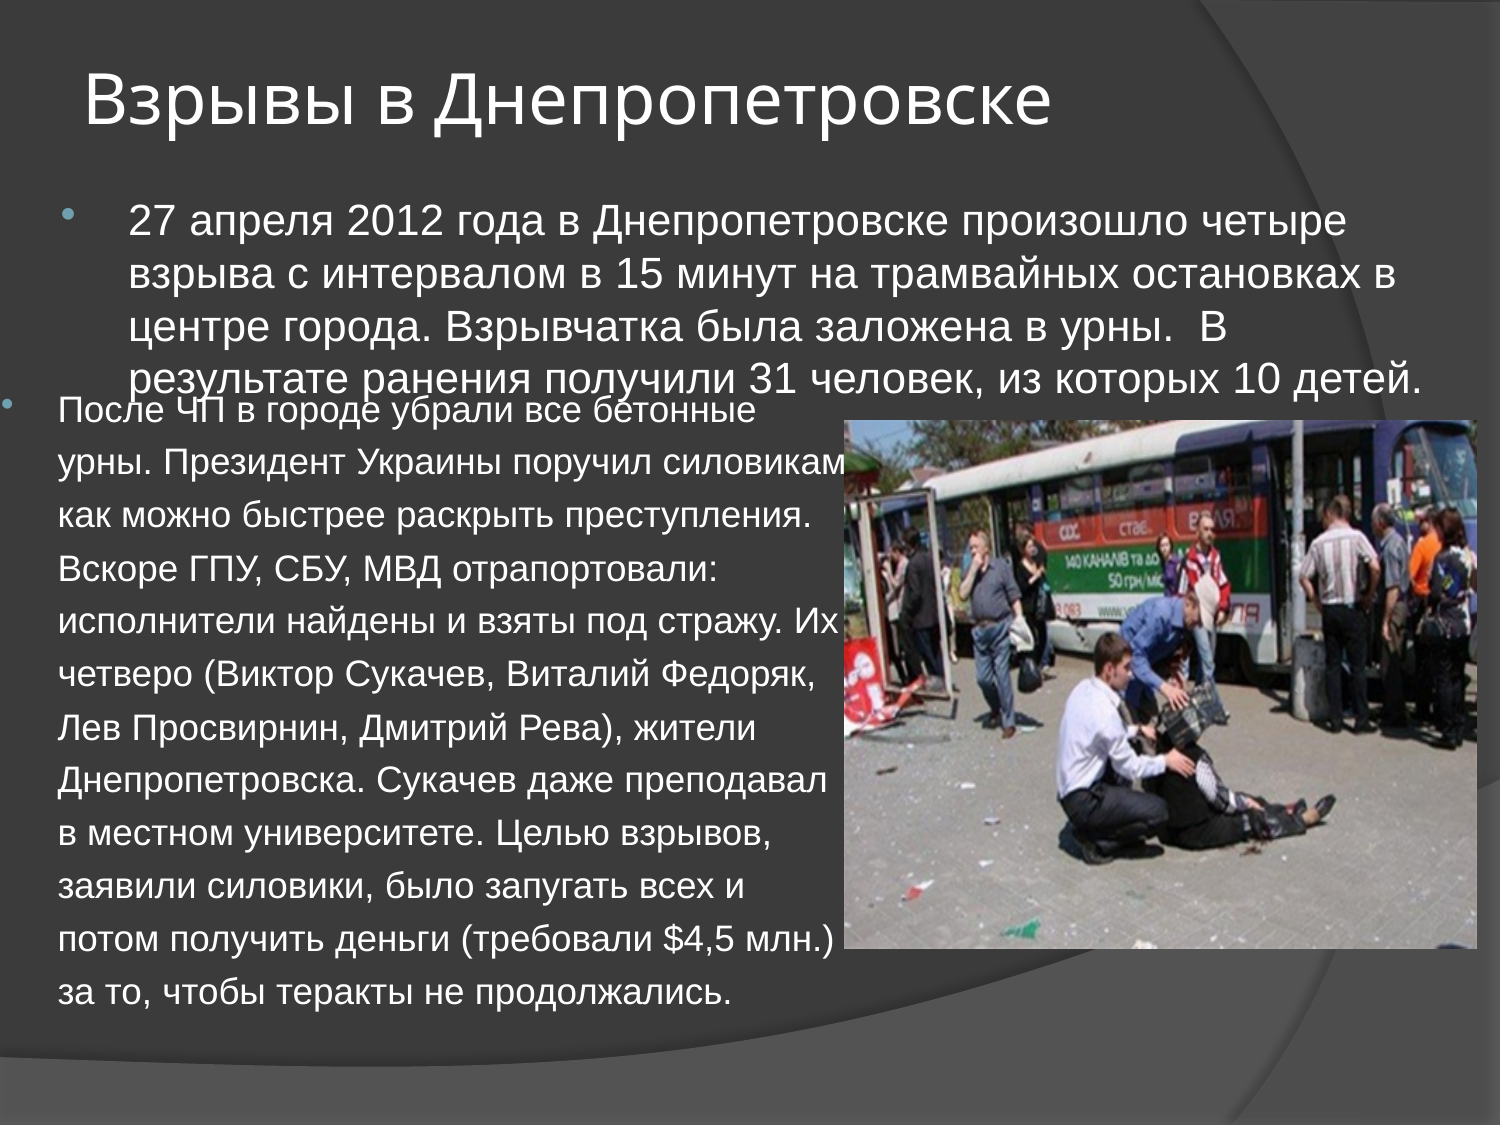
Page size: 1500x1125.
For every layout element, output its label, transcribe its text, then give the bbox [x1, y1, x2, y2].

title Взрывы в Днепропетровске [75, 45, 1300, 184]
list 27 апреля 2012 года в Днепропетровске произошло четыре взрыва с интервалом в 15 минут на трамвайных остановках в центре города. Взрывчатка была заложена в урны. В результате ранения получили 31 человек, из которых 10 детей. [41, 184, 1467, 412]
list После ЧП в городе убрали все бетонные урны. Президент Украины поручил силовикам как можно быстрее раскрыть преступления. Вскоре ГПУ, СБУ, МВД отрапортовали: исполнители найдены и взяты под стражу. Их четверо (Виктор Сукачев, Виталий Федоряк, Лев Просвирнин, Дмитрий Рева), жители Днепропетровска. Сукачев даже преподавал в местном университете. Целью взрывов, заявили силовики, было запугать всех и потом получить деньги (требовали $4,5 млн.) за то, чтобы теракты не продолжались. [0, 369, 869, 1125]
picture [844, 420, 1477, 949]
